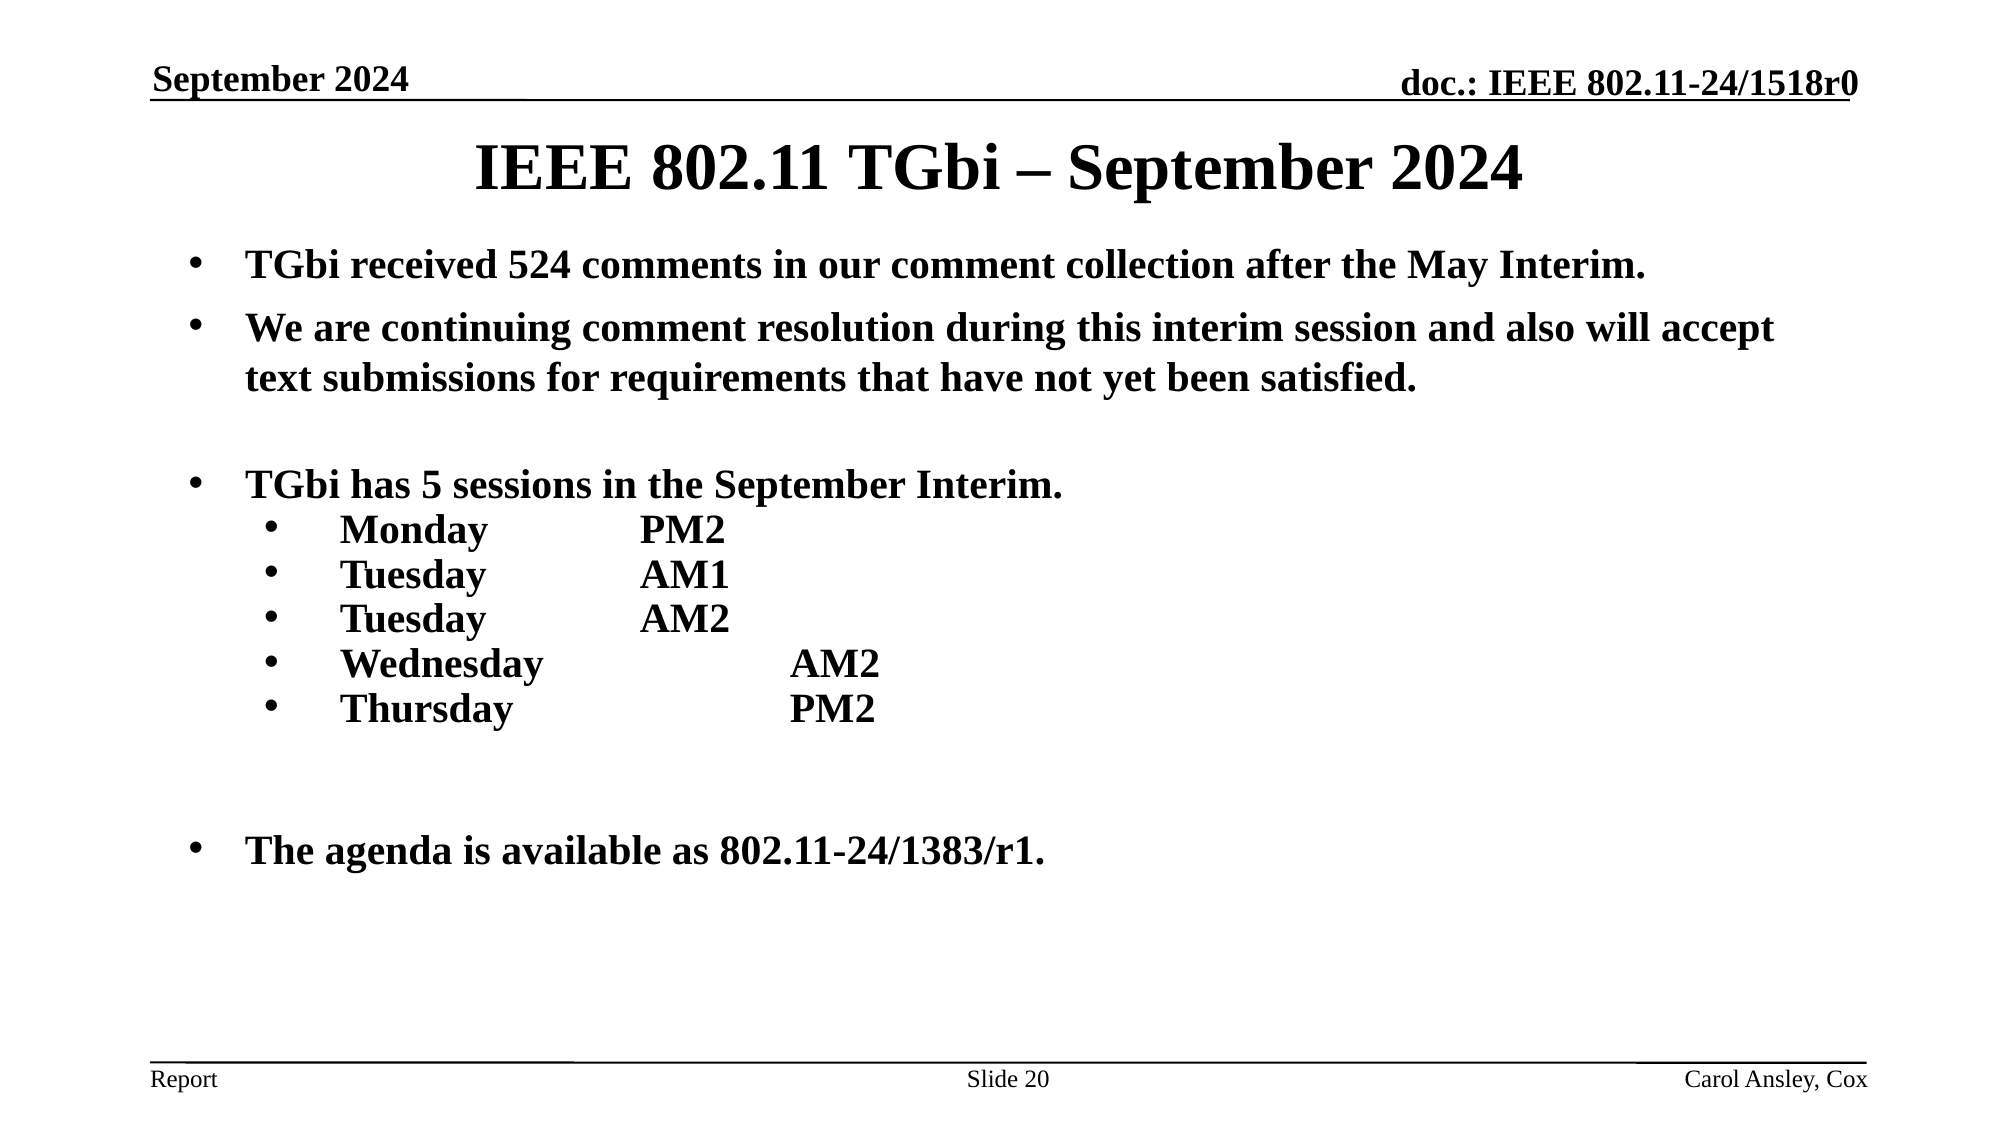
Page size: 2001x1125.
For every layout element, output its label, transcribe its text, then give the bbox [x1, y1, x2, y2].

list TGbi received 524 comments in our comment collection after the May Interim. We are continuing comment resolution during this interim session and also will accept text submissions for requirements that have not yet been satisfied. TGbi has 5 sessions in the September Interim. Monday PM2 Tuesday AM1 Tuesday AM2 Wednesday AM2 Thursday PM2 The agenda is available as 802.11-24/1383/r1. [180, 229, 1857, 1032]
footer Carol Ansley, Cox [1171, 1061, 1869, 1093]
slide_number Slide 20 [950, 1061, 1067, 1123]
title IEEE 802.11 TGbi – September 2024 [362, 74, 1638, 229]
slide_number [152, 54, 563, 100]
